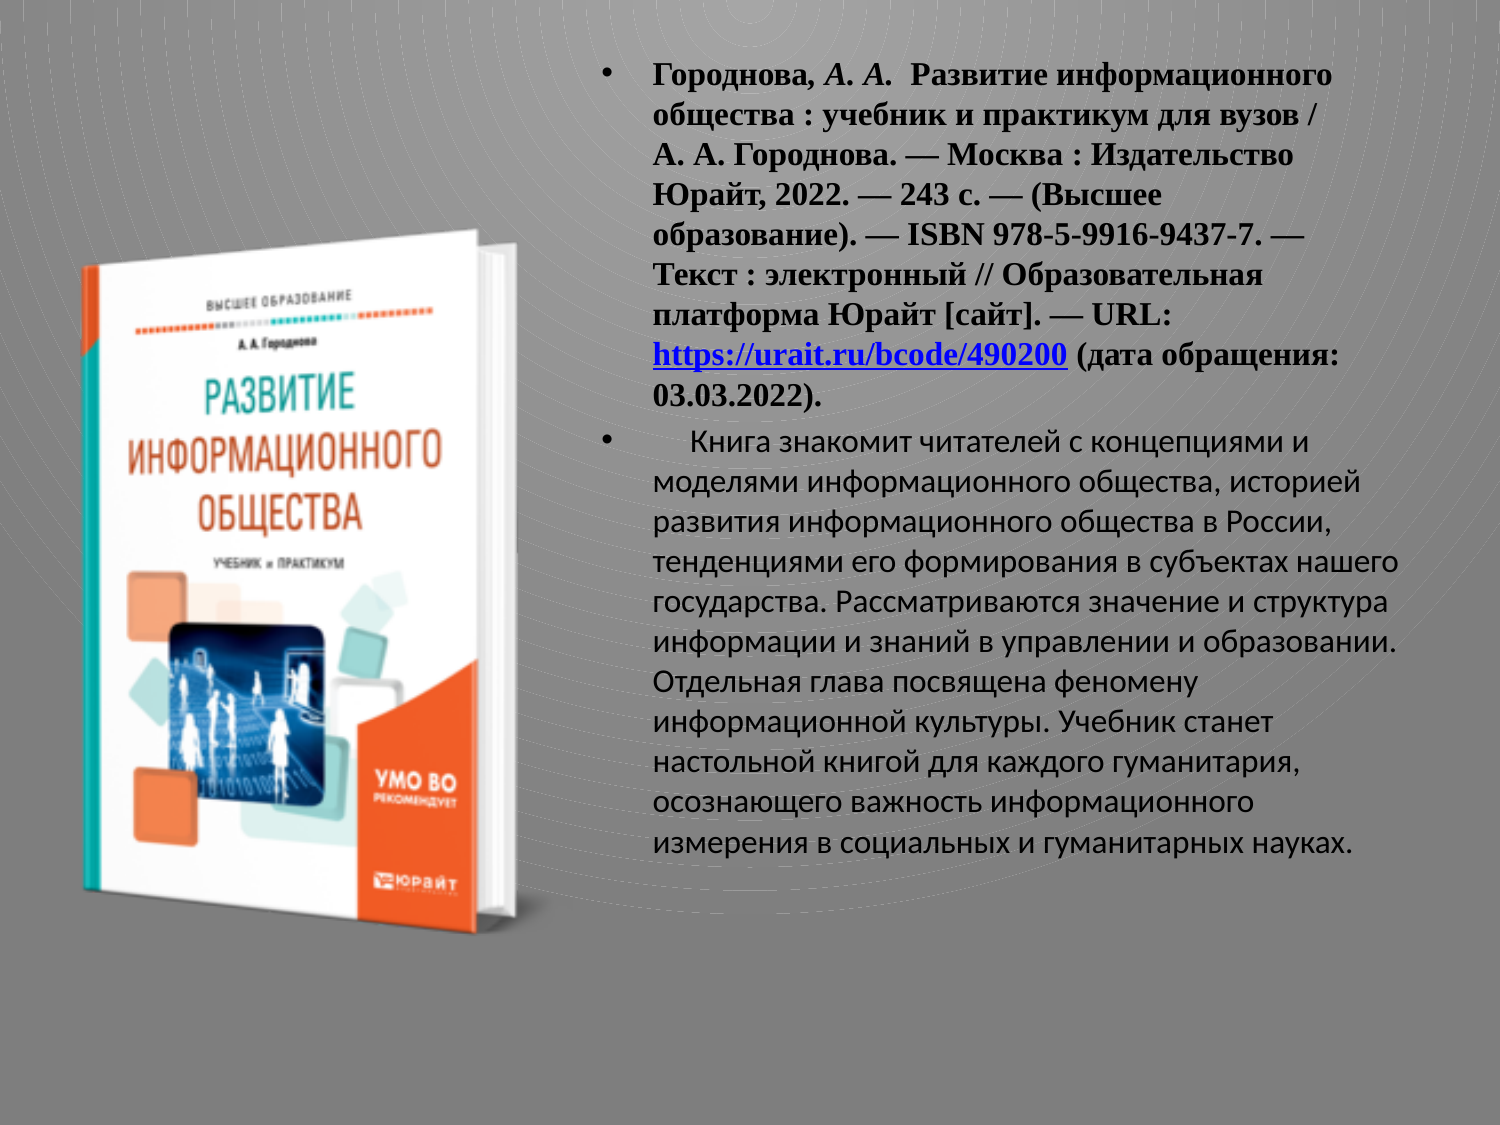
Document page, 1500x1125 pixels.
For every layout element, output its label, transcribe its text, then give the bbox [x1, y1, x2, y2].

picture [29, 184, 574, 988]
list Городнова, А. А. Развитие информационного общества : учебник и практикум для вузов / А. А. Городнова. — Москва : Издательство Юрайт, 2022. — 243 с. — (Высшее образование). — ISBN 978-5-9916-9437-7. — Текст : электронный // Образовательная платформа Юрайт [сайт]. — URL: https://urait.ru/bcode/490200 (дата обращения: 03.03.2022). Книга знакомит читателей с концепциями и моделями информационного общества, историей развития информационного общества в России, тенденциями его формирования в субъектах нашего государства. Рассматриваются значение и структура информации и знаний в управлении и образовании. Отдельная глава посвящена феномену информационной культуры. Учебник станет настольной книгой для каждого гуманитария, осознающего важность информационного измерения в социальных и гуманитарных науках. [586, 44, 1425, 1005]
